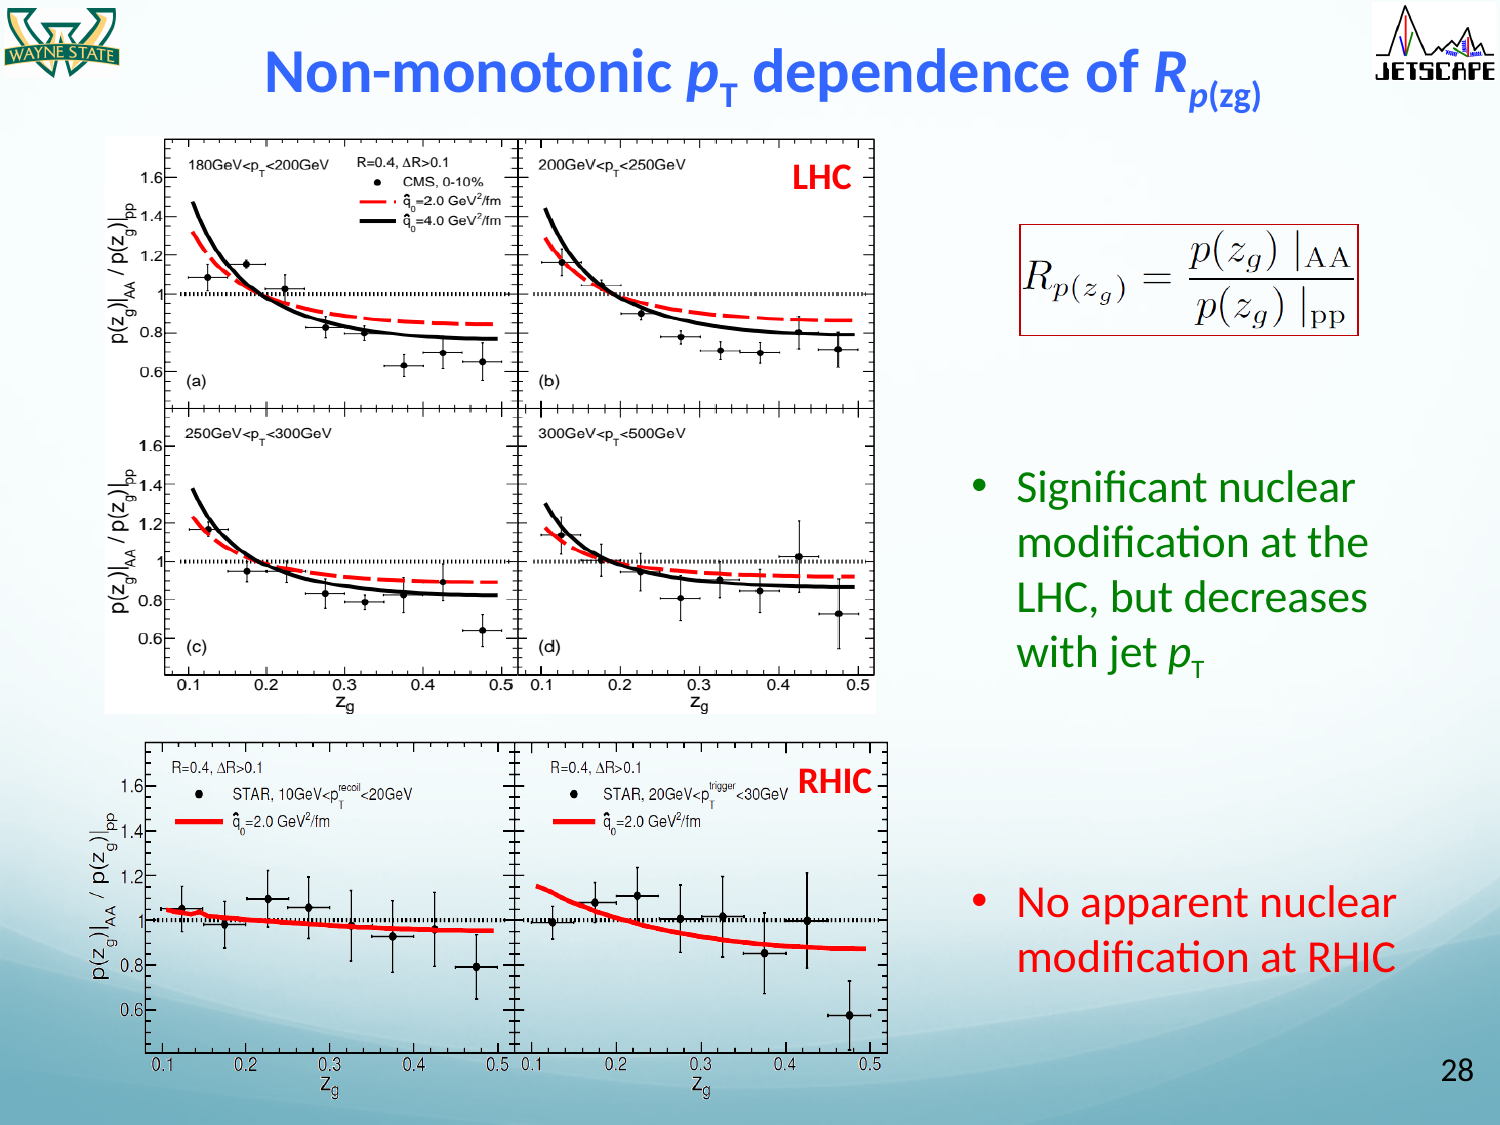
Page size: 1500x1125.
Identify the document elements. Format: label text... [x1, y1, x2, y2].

slide_number 27 [1413, 1040, 1489, 1101]
text_box Significant nuclear modification at the LHC, but decreases with jet pT No apparent nuclear modification at RHIC [956, 449, 1422, 989]
picture [1020, 224, 1358, 336]
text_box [86, 740, 891, 1102]
picture [4, 8, 120, 78]
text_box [103, 136, 877, 714]
picture [1372, 2, 1497, 81]
text_box Non-monotonic pT dependence of Rp(zg) [61, 22, 1465, 133]
